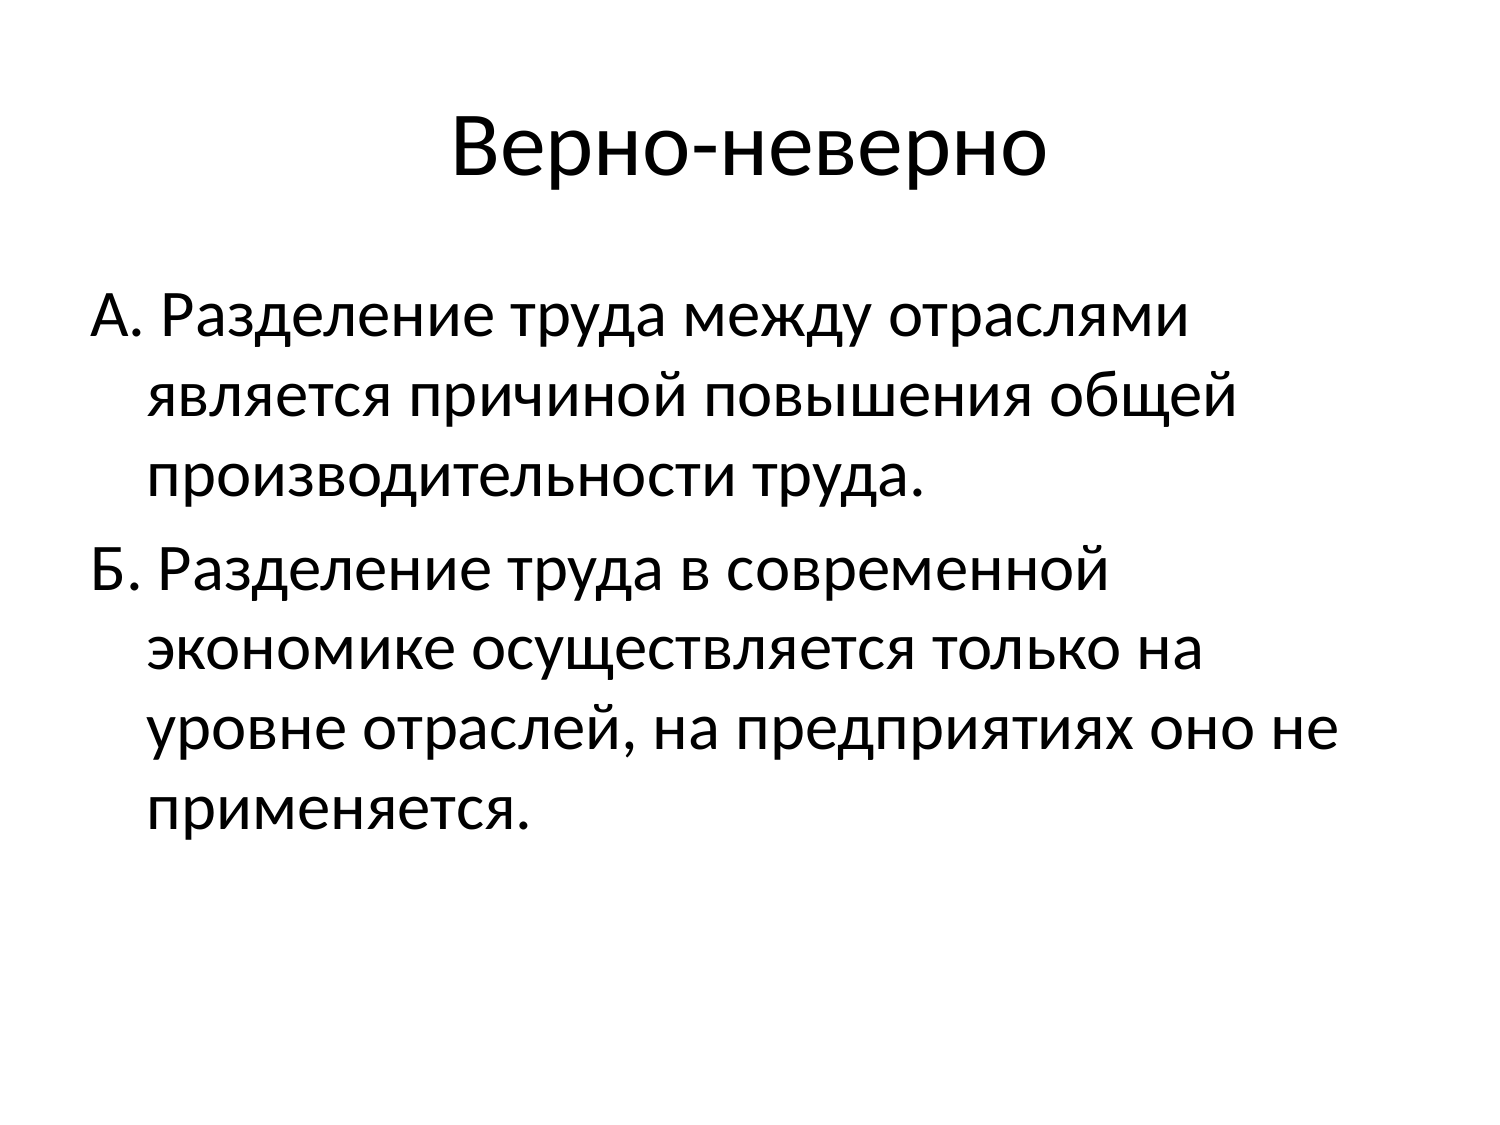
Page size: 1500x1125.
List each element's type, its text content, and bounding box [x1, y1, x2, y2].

title Верно-неверно [75, 45, 1425, 233]
list А. Разделение труда между отраслями является причиной повышения общей производительности труда. Б. Разделение труда в современной экономике осуществляется только на уровне отраслей, на предприятиях оно не применяется. [75, 262, 1425, 1005]
